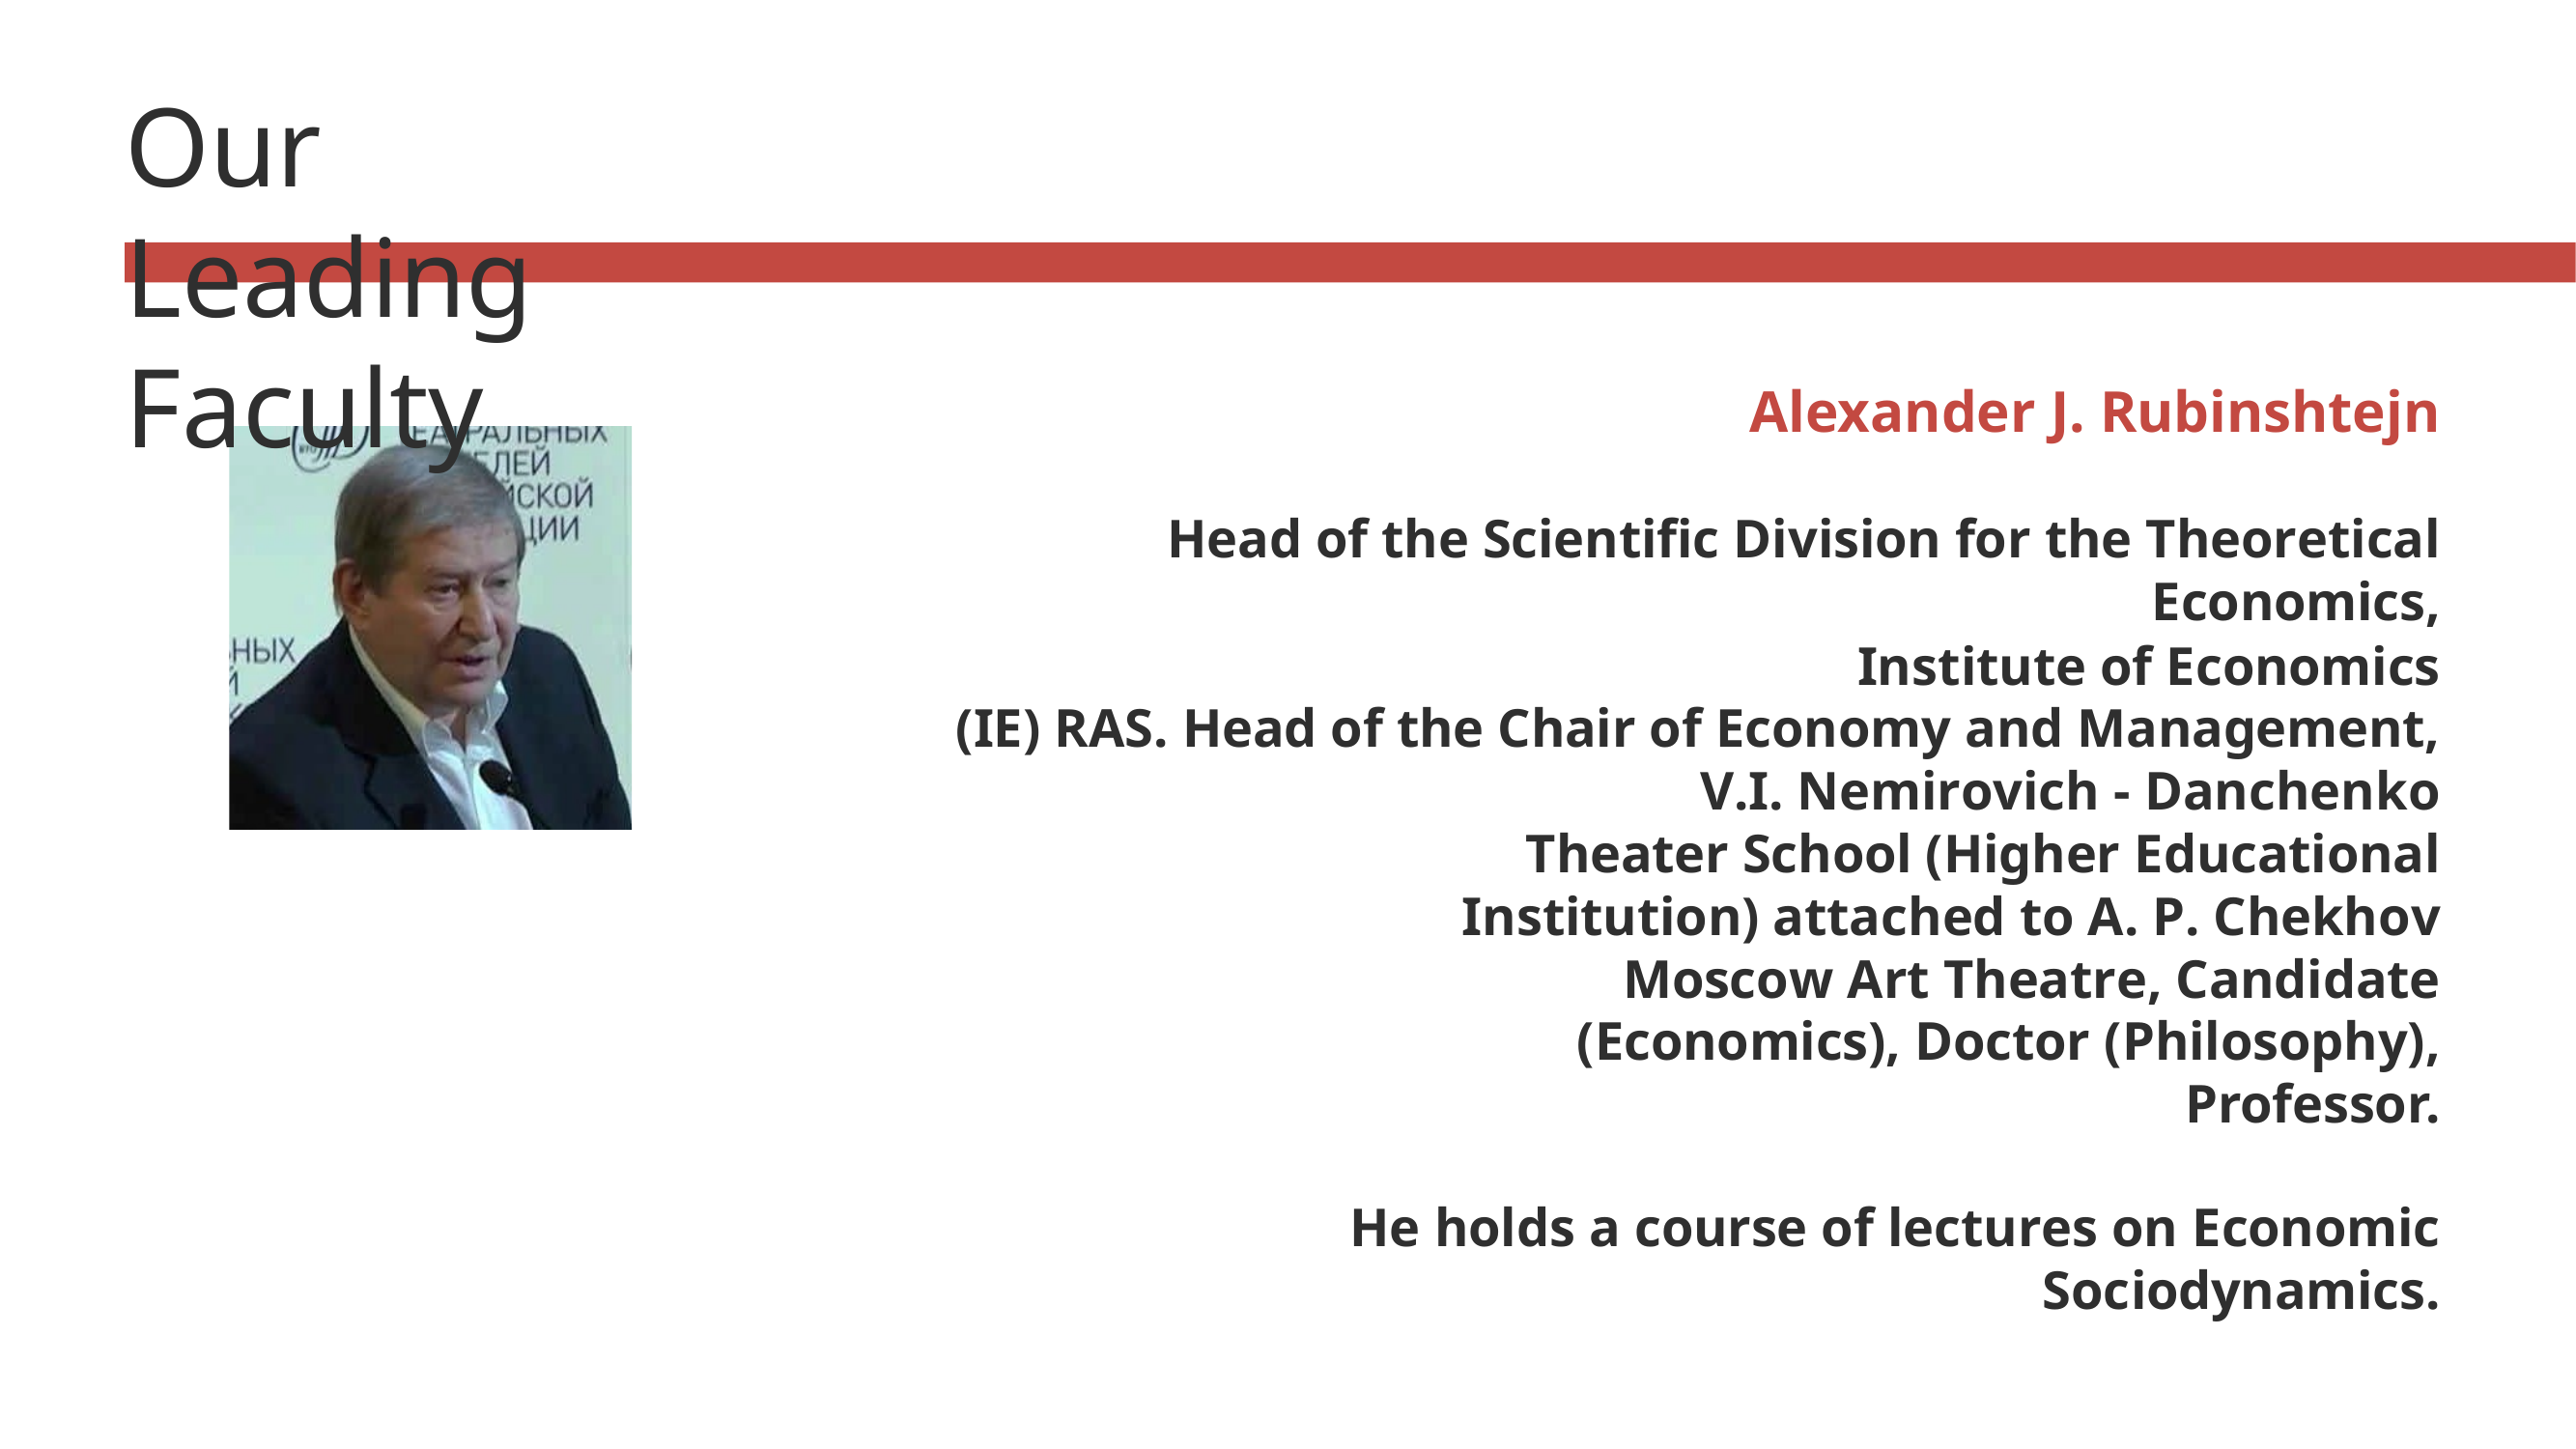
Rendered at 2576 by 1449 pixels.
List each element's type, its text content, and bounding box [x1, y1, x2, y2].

text_box [917, 242, 2576, 283]
text_box [229, 470, 633, 830]
text_box Our Leading Faculty [123, 78, 917, 470]
text_box Alexander J. Rubinshtejn Head of the Scientific Division for the Theoretical Economics, Institute of Economics (IE) RAS. Head of the Chair of Economy and Management, V.I. Nemirovich - Danchenko Theater School (Higher Educational Institution) attached to A. P. Chekhov Moscow Art Theatre, Candidate (Economics), Doctor (Philosophy), Professor. He holds a course of lectures on Economic Sociodynamics. [942, 376, 2442, 1320]
